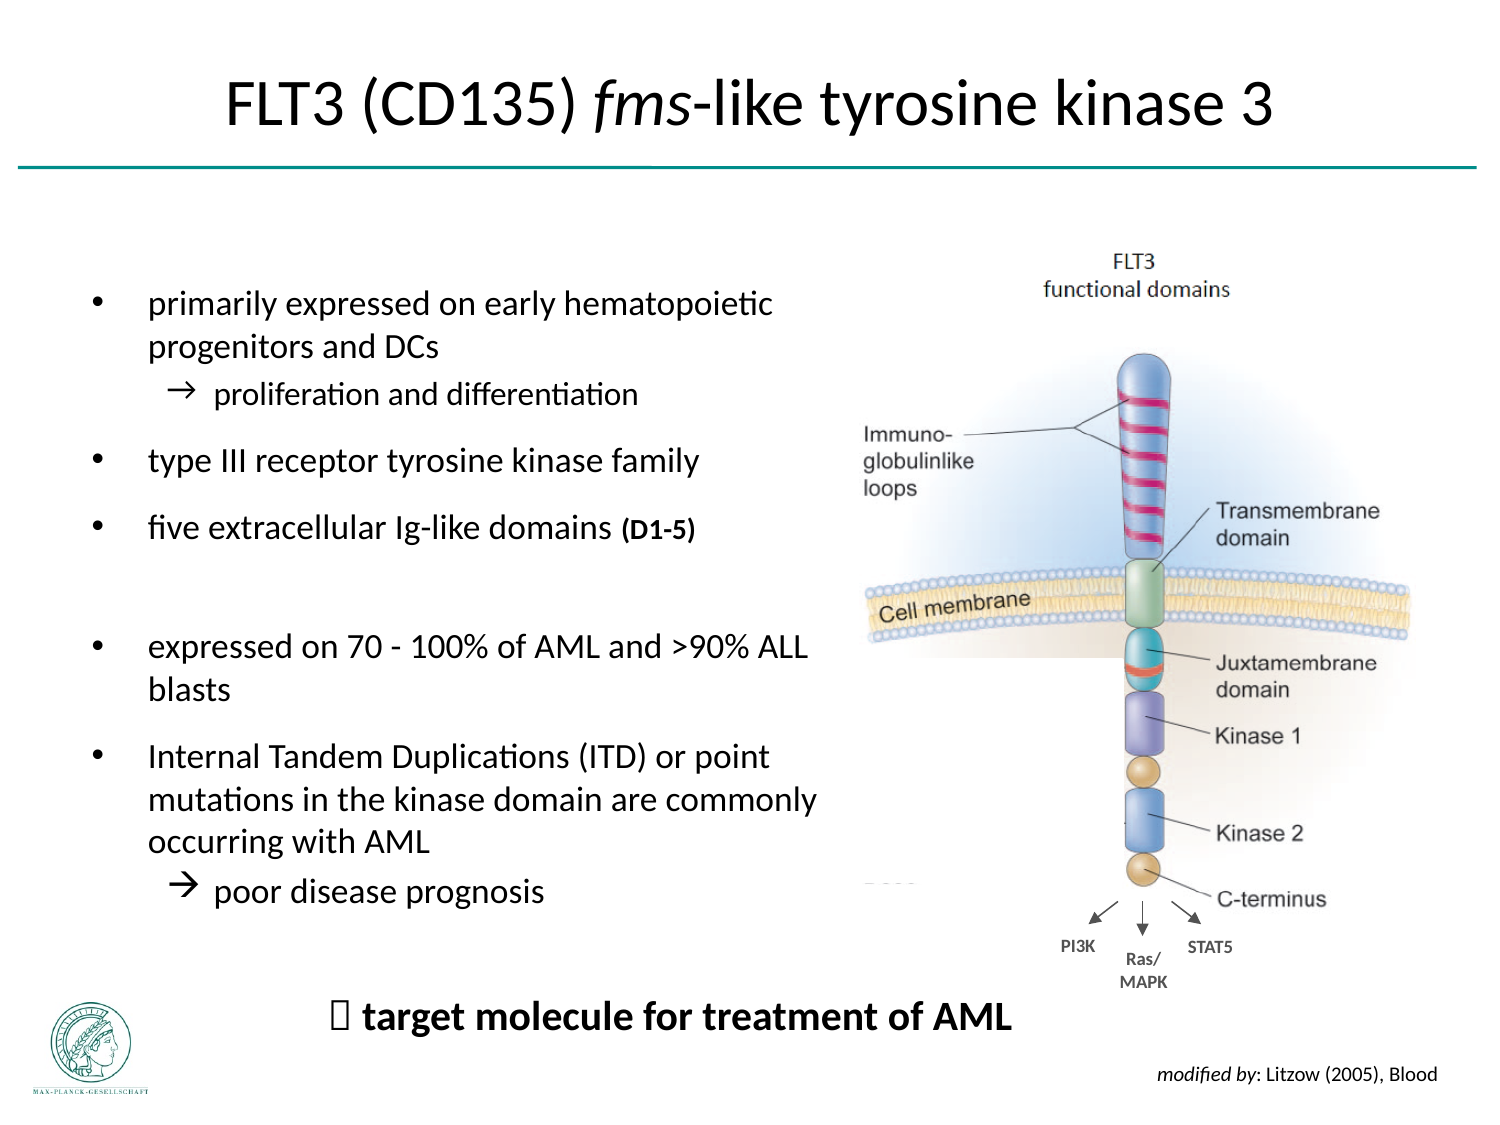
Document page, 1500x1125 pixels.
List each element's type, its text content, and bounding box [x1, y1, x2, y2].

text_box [1088, 901, 1119, 925]
picture [854, 246, 1424, 918]
text_box modified by: Litzow (2005), Blood [1116, 1053, 1453, 1093]
picture [33, 1002, 148, 1094]
text_box Ras/ MAPK [1097, 939, 1191, 1000]
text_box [1171, 901, 1202, 925]
list primarily expressed on early hematopoietic progenitors and DCs proliferation and differentiation type III receptor tyrosine kinase family five extracellular Ig-like domains (D1-5) expressed on 70 - 100% of AML and >90% ALL blasts Internal Tandem Duplications (ITD) or point mutations in the kinase domain are commonly occurring with AML poor disease prognosis [76, 272, 845, 965]
text_box STAT5 [1163, 927, 1257, 965]
text_box FLT3 (CD135) fms-like tyrosine kinase 3 [74, 29, 1425, 167]
text_box  target molecule for treatment of AML [312, 981, 1140, 1046]
text_box PI3K [1031, 927, 1125, 964]
